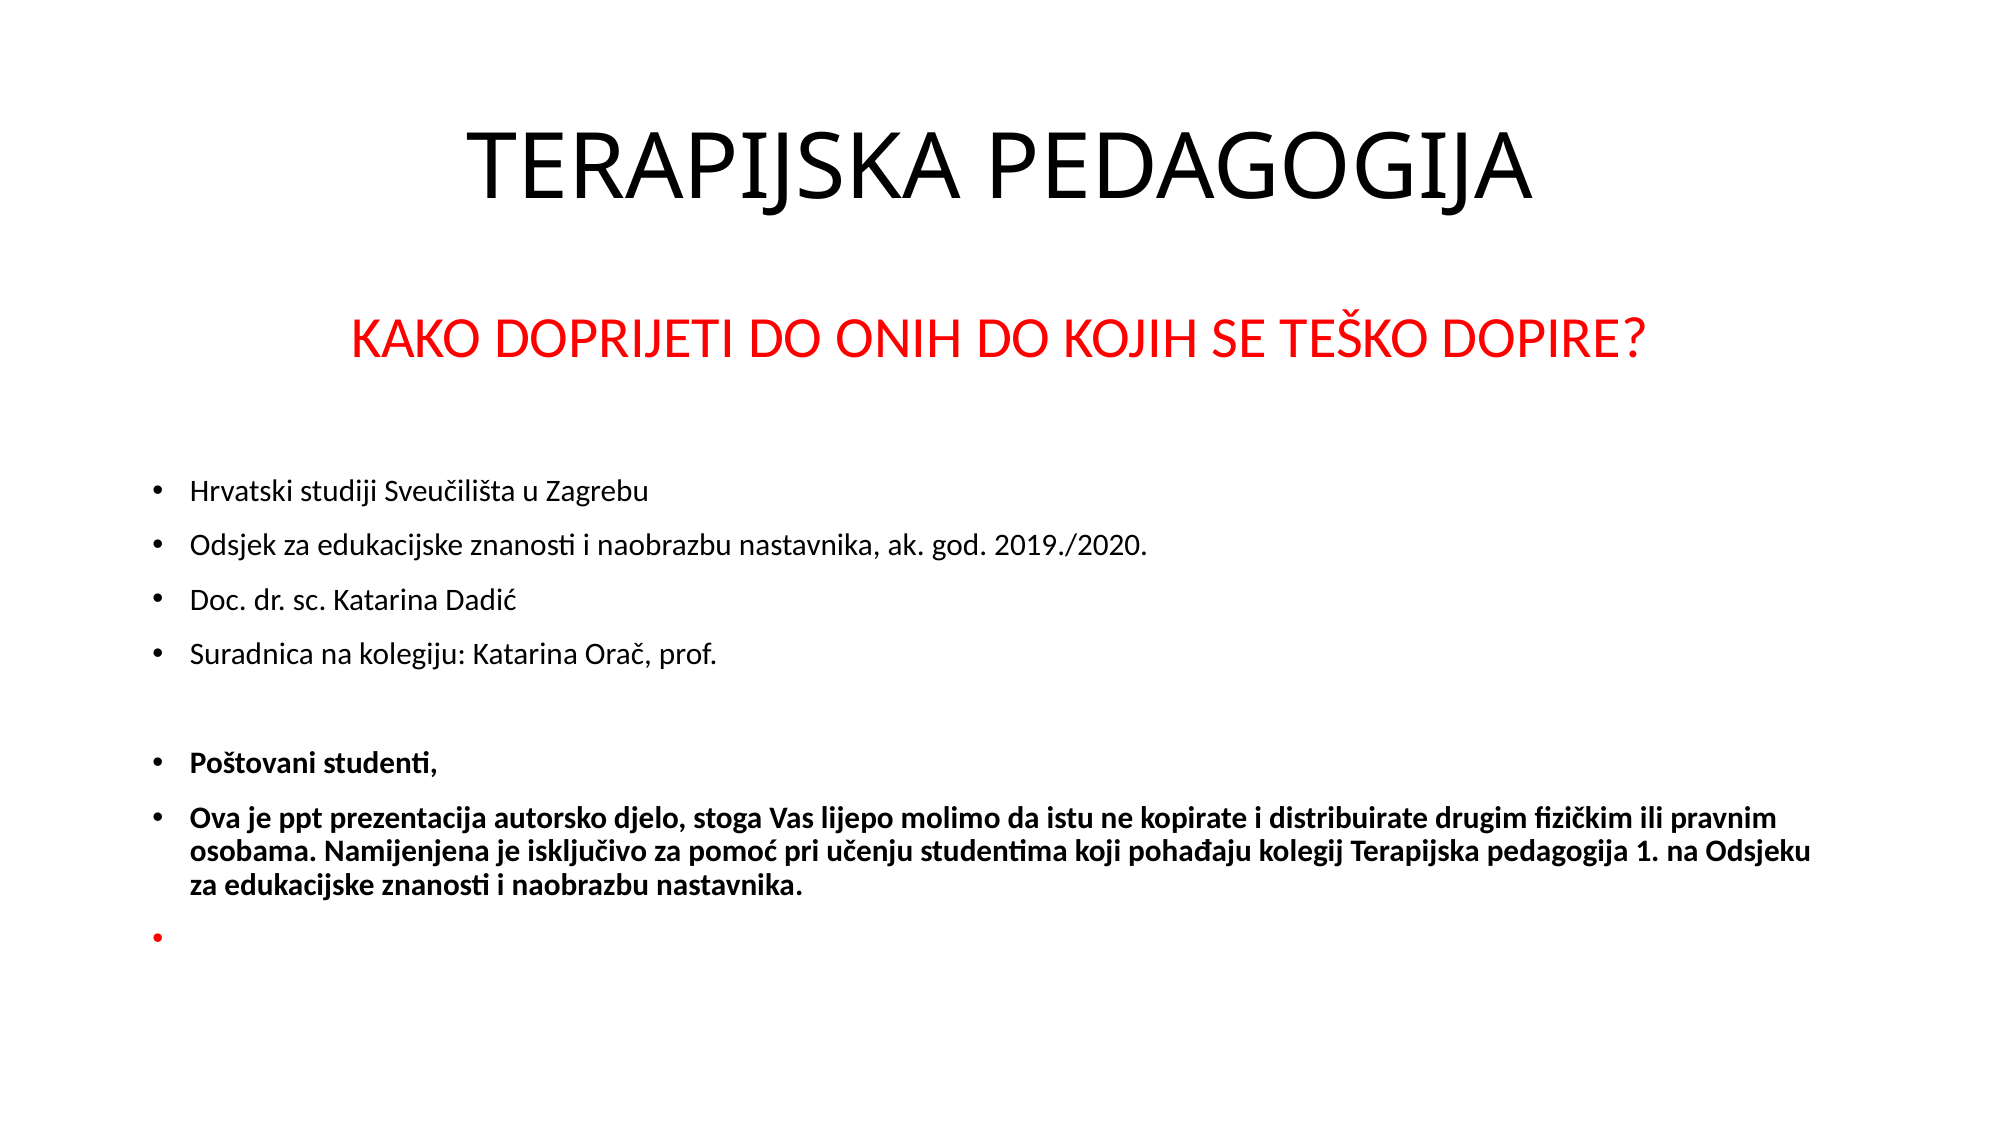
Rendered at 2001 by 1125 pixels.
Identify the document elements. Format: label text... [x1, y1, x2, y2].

title TERAPIJSKA PEDAGOGIJA [137, 59, 1863, 278]
list KAKO DOPRIJETI DO ONIH DO KOJIH SE TEŠKO DOPIRE? Hrvatski studiji Sveučilišta u Zagrebu Odsjek za edukacijske znanosti i naobrazbu nastavnika, ak. god. 2019./2020. Doc. dr. sc. Katarina Dadić Suradnica na kolegiju: Katarina Orač, prof. Poštovani studenti, Ova je ppt prezentacija autorsko djelo, stoga Vas lijepo molimo da istu ne kopirate i distribuirate drugim fizičkim ili pravnim osobama. Namijenjena je isključivo za pomoć pri učenju studentima koji pohađaju kolegij Terapijska pedagogija 1. na Odsjeku za edukacijske znanosti i naobrazbu nastavnika. [137, 299, 1863, 1014]
